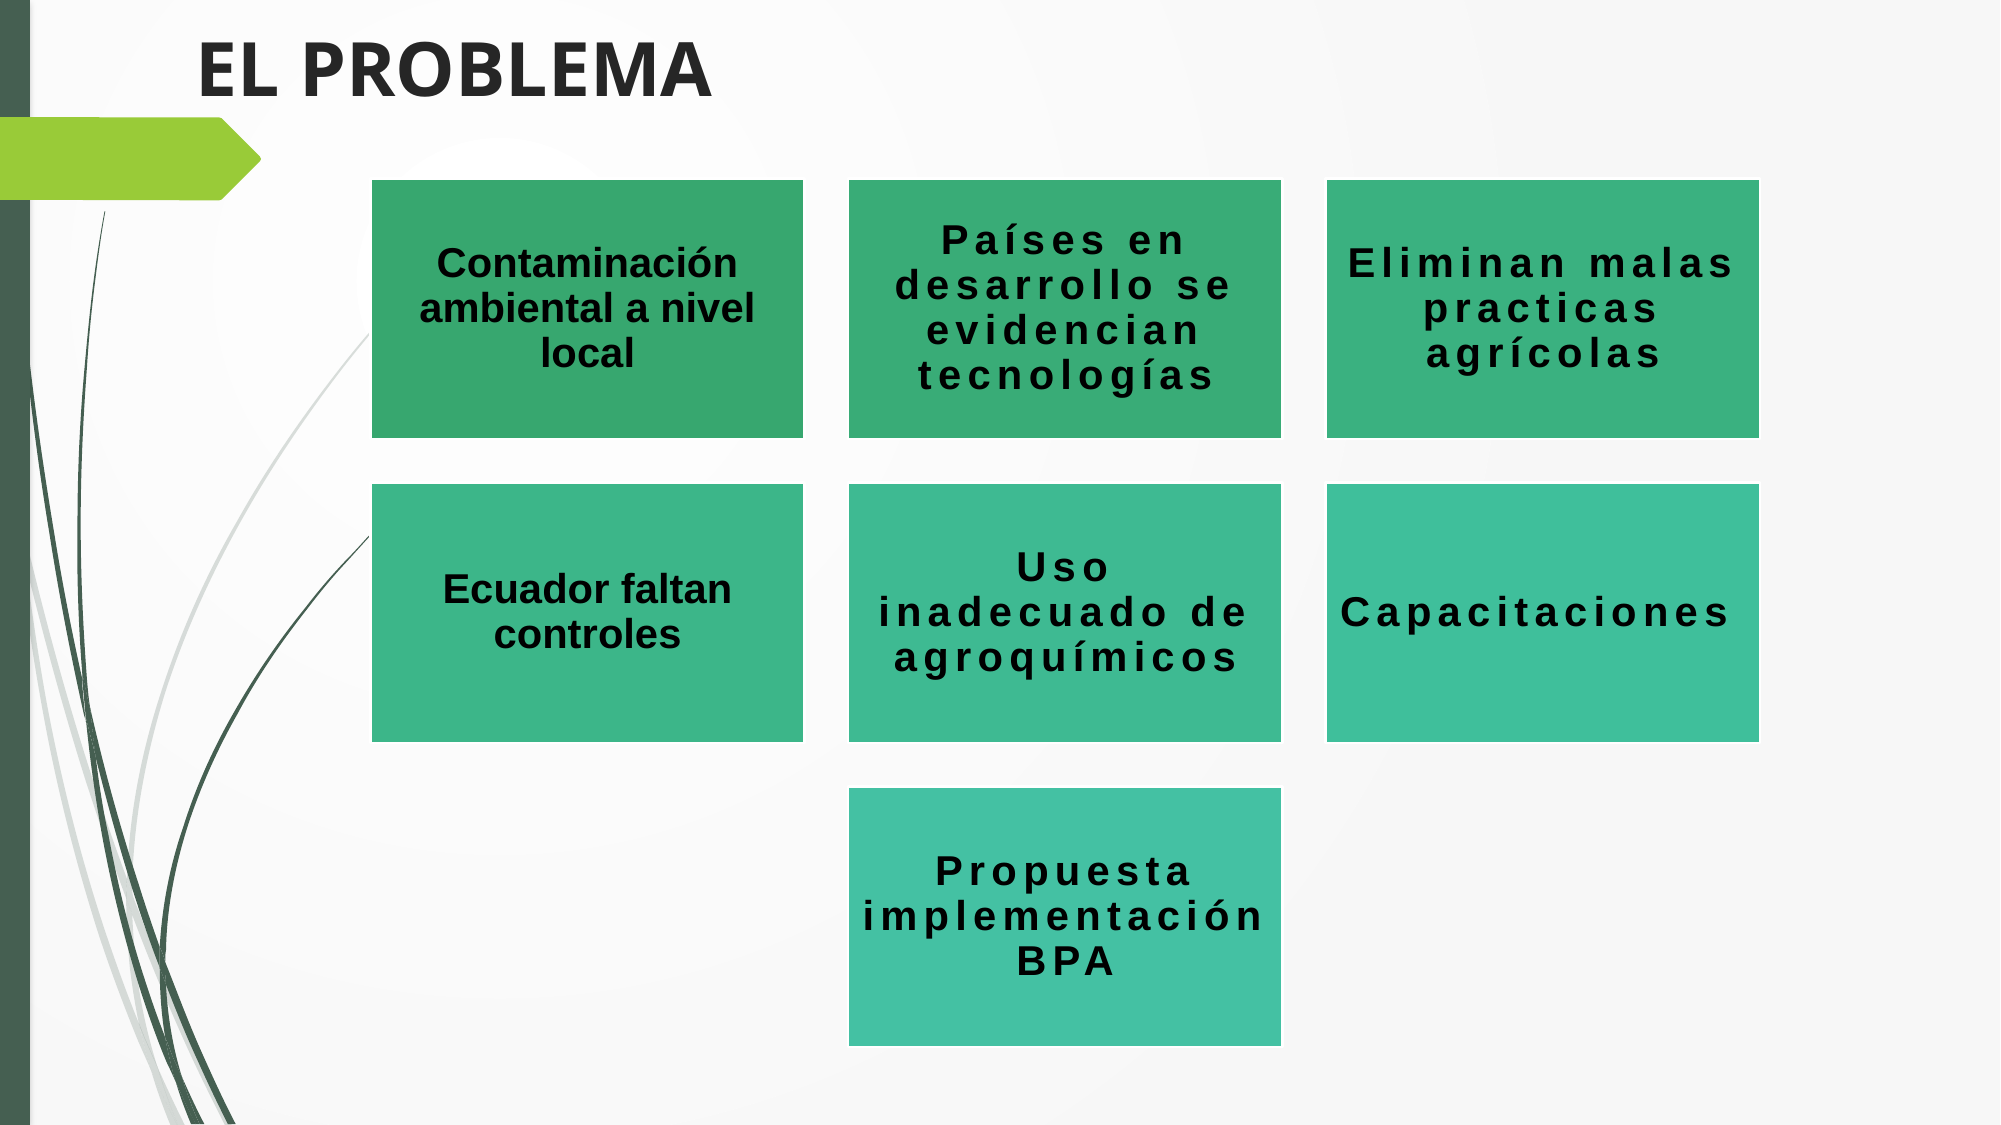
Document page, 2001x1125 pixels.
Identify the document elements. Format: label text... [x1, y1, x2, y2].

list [212, 177, 1918, 1048]
title EL PROBLEMA [180, 13, 1643, 224]
